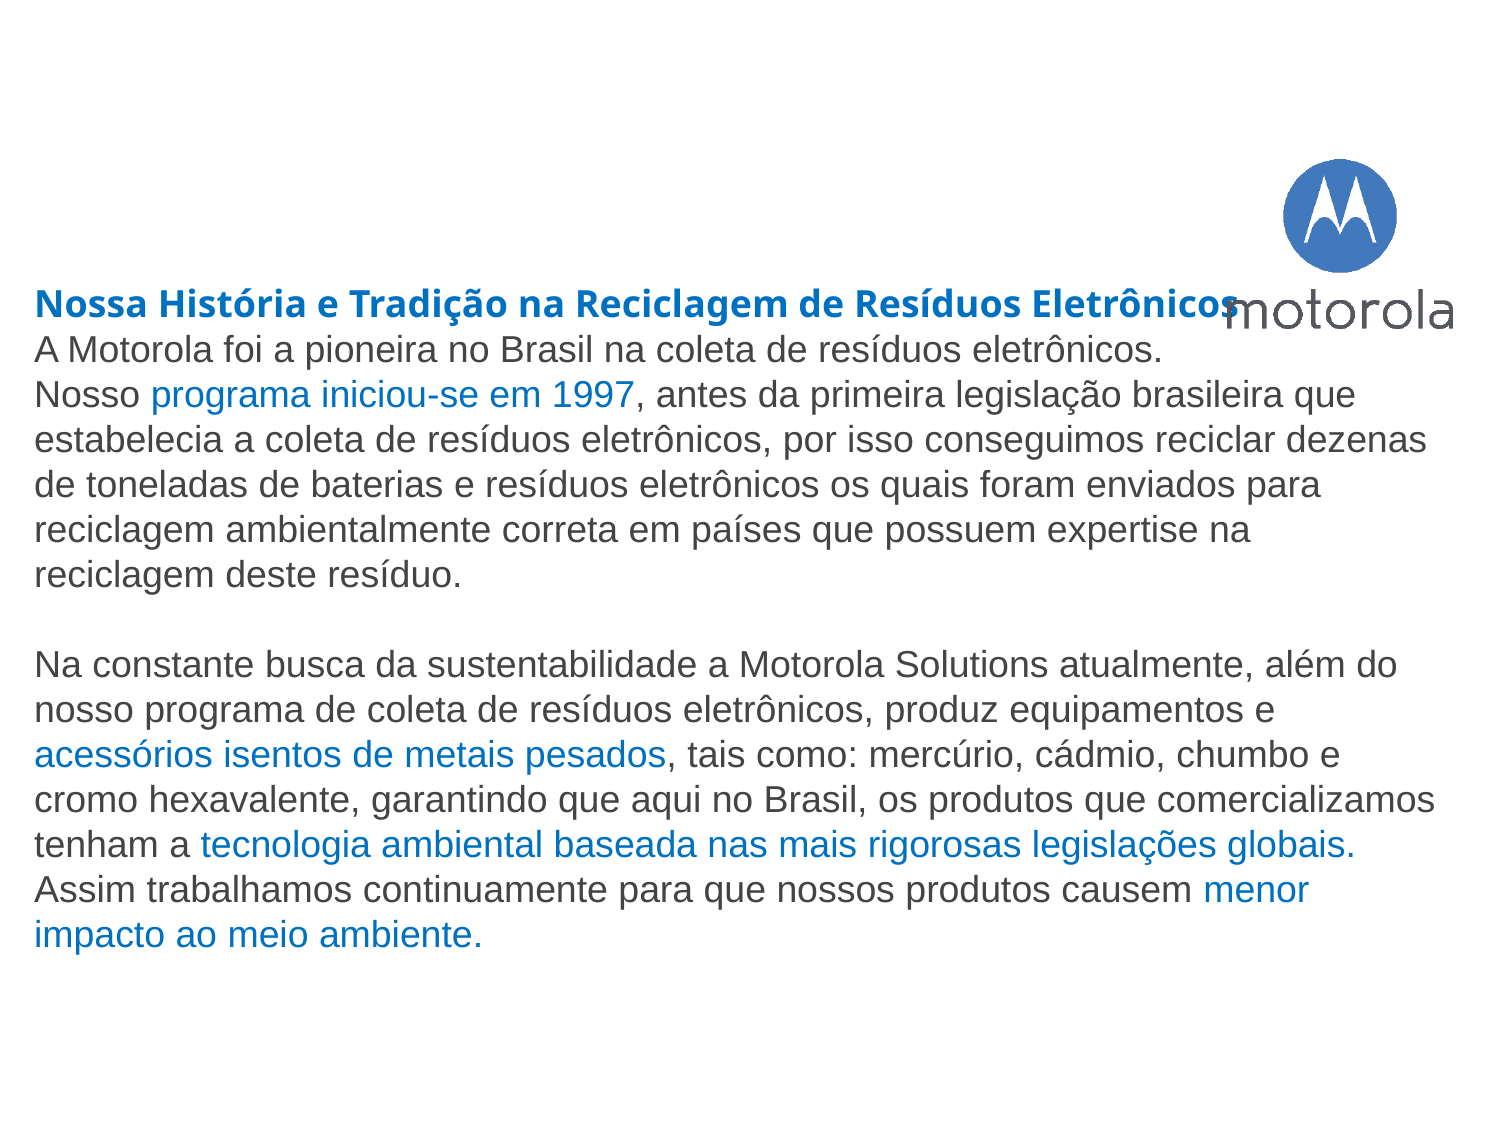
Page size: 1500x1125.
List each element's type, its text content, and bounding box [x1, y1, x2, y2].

picture [1227, 159, 1453, 330]
text_box Nossa História e Tradição na Reciclagem de Resíduos Eletrônicos A Motorola foi a pioneira no Brasil na coleta de resíduos eletrônicos. Nosso programa iniciou-se em 1997, antes da primeira legislação brasileira que estabelecia a coleta de resíduos eletrônicos, por isso conseguimos reciclar dezenas de toneladas de baterias e resíduos eletrônicos os quais foram enviados para reciclagem ambientalmente correta em países que possuem expertise na reciclagem deste resíduo. Na constante busca da sustentabilidade a Motorola Solutions atualmente, além do nosso programa de coleta de resíduos eletrônicos, produz equipamentos e acessórios isentos de metais pesados, tais como: mercúrio, cádmio, chumbo e cromo hexavalente, garantindo que aqui no Brasil, os produtos que comercializamos tenham a tecnologia ambiental baseada nas mais rigorosas legislações globais. Assim trabalhamos continuamente para que nossos produtos causem menor impacto ao meio ambiente. [19, 272, 1453, 963]
